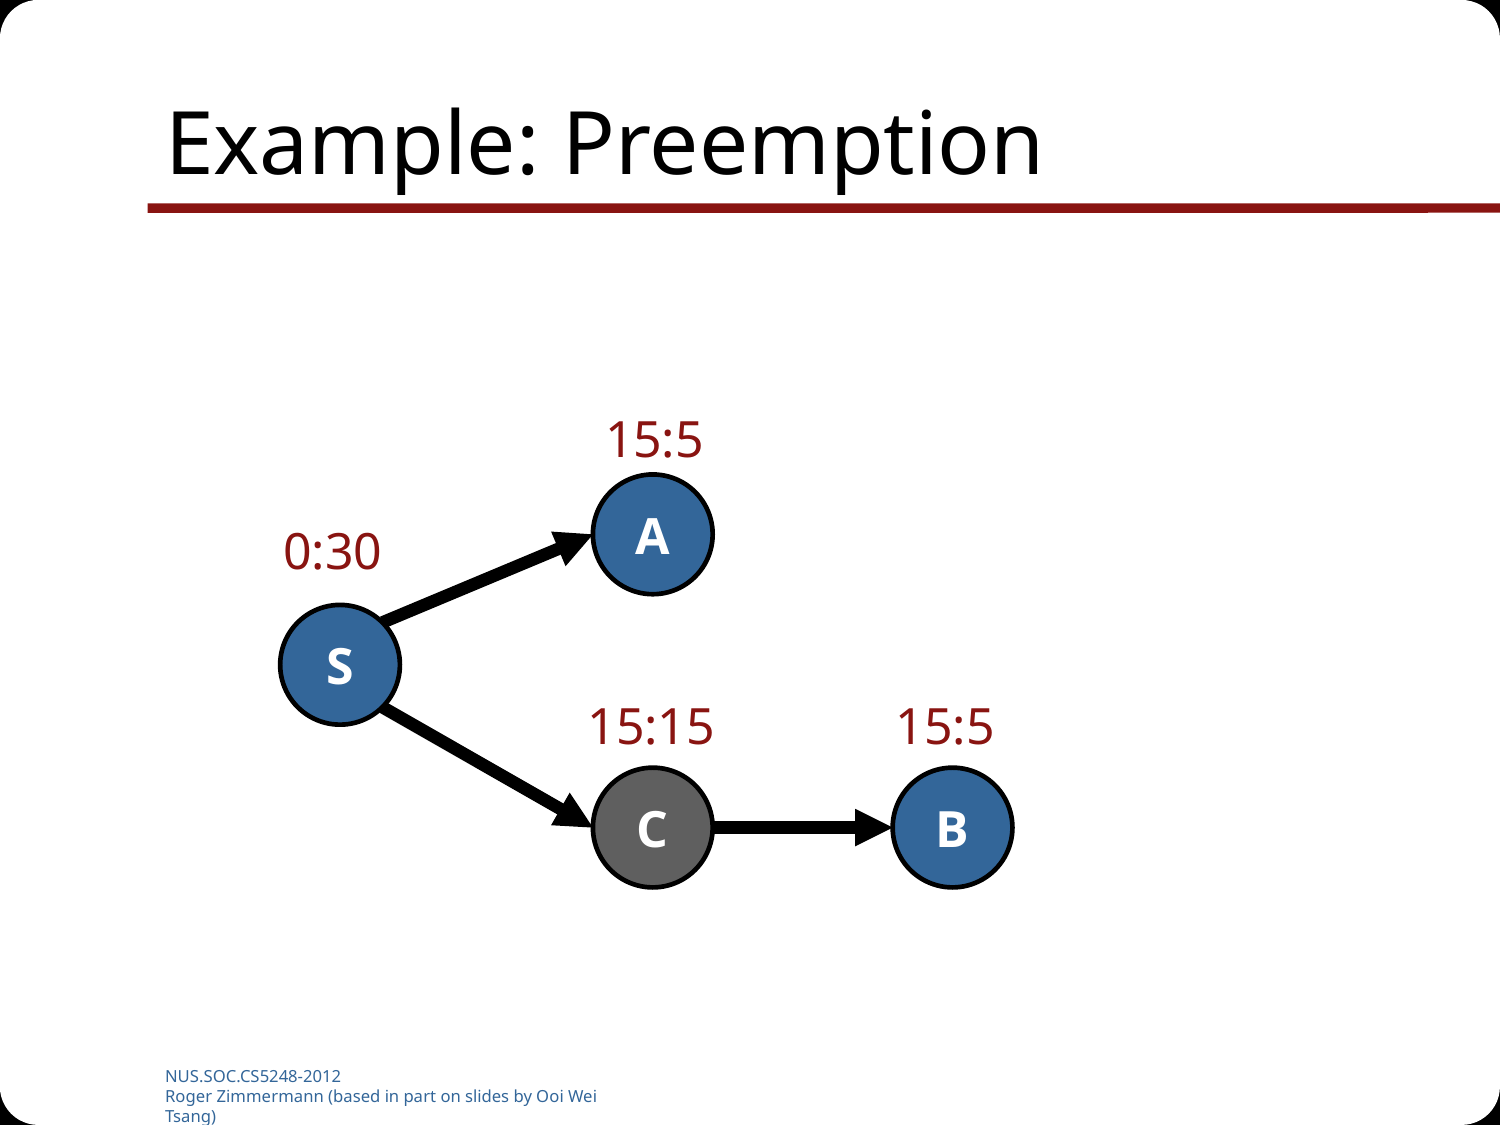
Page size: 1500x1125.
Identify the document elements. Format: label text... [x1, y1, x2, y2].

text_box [382, 534, 591, 621]
footer [549, 1024, 1038, 1101]
text_box 15:5 [590, 399, 719, 475]
text_box 15:5 [881, 687, 1010, 763]
text_box S [280, 604, 400, 725]
title Example: Preemption [149, 45, 1426, 234]
text_box A [592, 475, 713, 595]
slide_number NUS.SOC.CS5248-2012 Roger Zimmermann (based in part on slides by Ooi Wei Tsang) [149, 1058, 549, 1101]
text_box 0:30 [268, 512, 398, 588]
text_box 15:15 [572, 687, 730, 763]
text_box C [593, 767, 713, 888]
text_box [382, 709, 591, 828]
text_box B [892, 767, 1013, 888]
